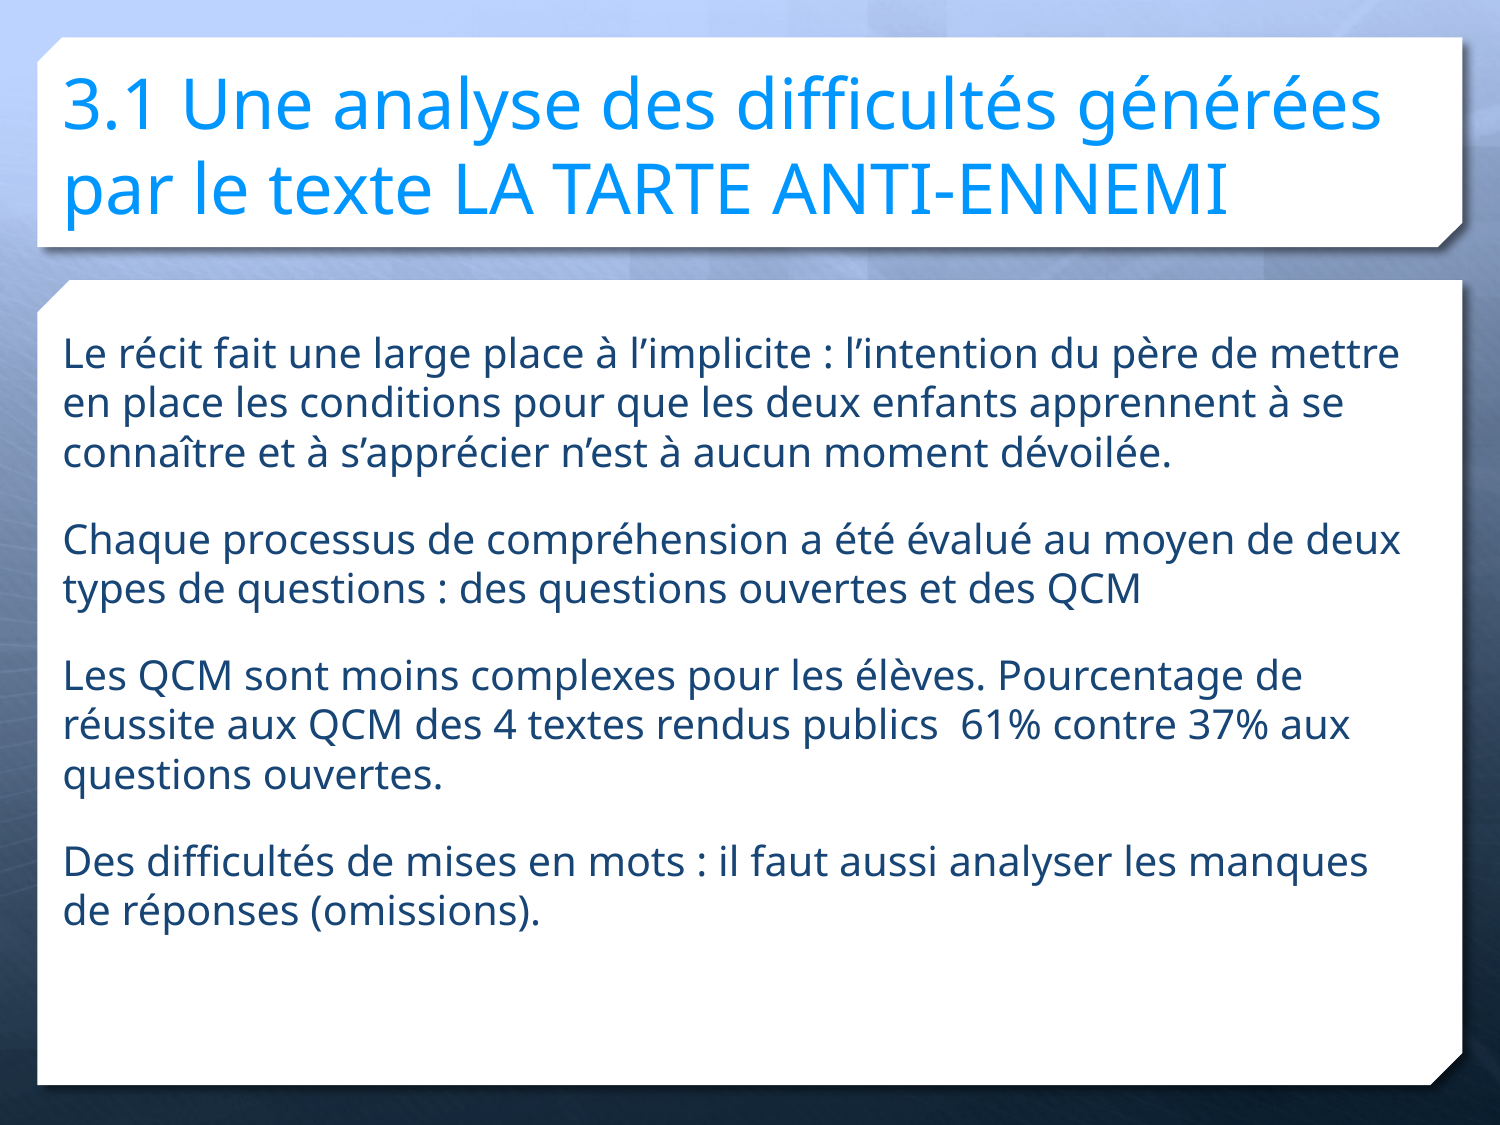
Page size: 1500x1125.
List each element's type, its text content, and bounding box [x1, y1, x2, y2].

list Le récit fait une large place à l’implicite : l’intention du père de mettre en place les conditions pour que les deux enfants apprennent à se connaître et à s’apprécier n’est à aucun moment dévoilée. Chaque processus de compréhension a été évalué au moyen de deux types de questions : des questions ouvertes et des QCM Les QCM sont moins complexes pour les élèves. Pourcentage de réussite aux QCM des 4 textes rendus publics 61% contre 37% aux questions ouvertes. Des difficultés de mises en mots : il faut aussi analyser les manques de réponses (omissions). [47, 319, 1435, 978]
title 3.1 Une analyse des difficultés générées par le texte LA TARTE ANTI-ENNEMI [47, 48, 1435, 236]
